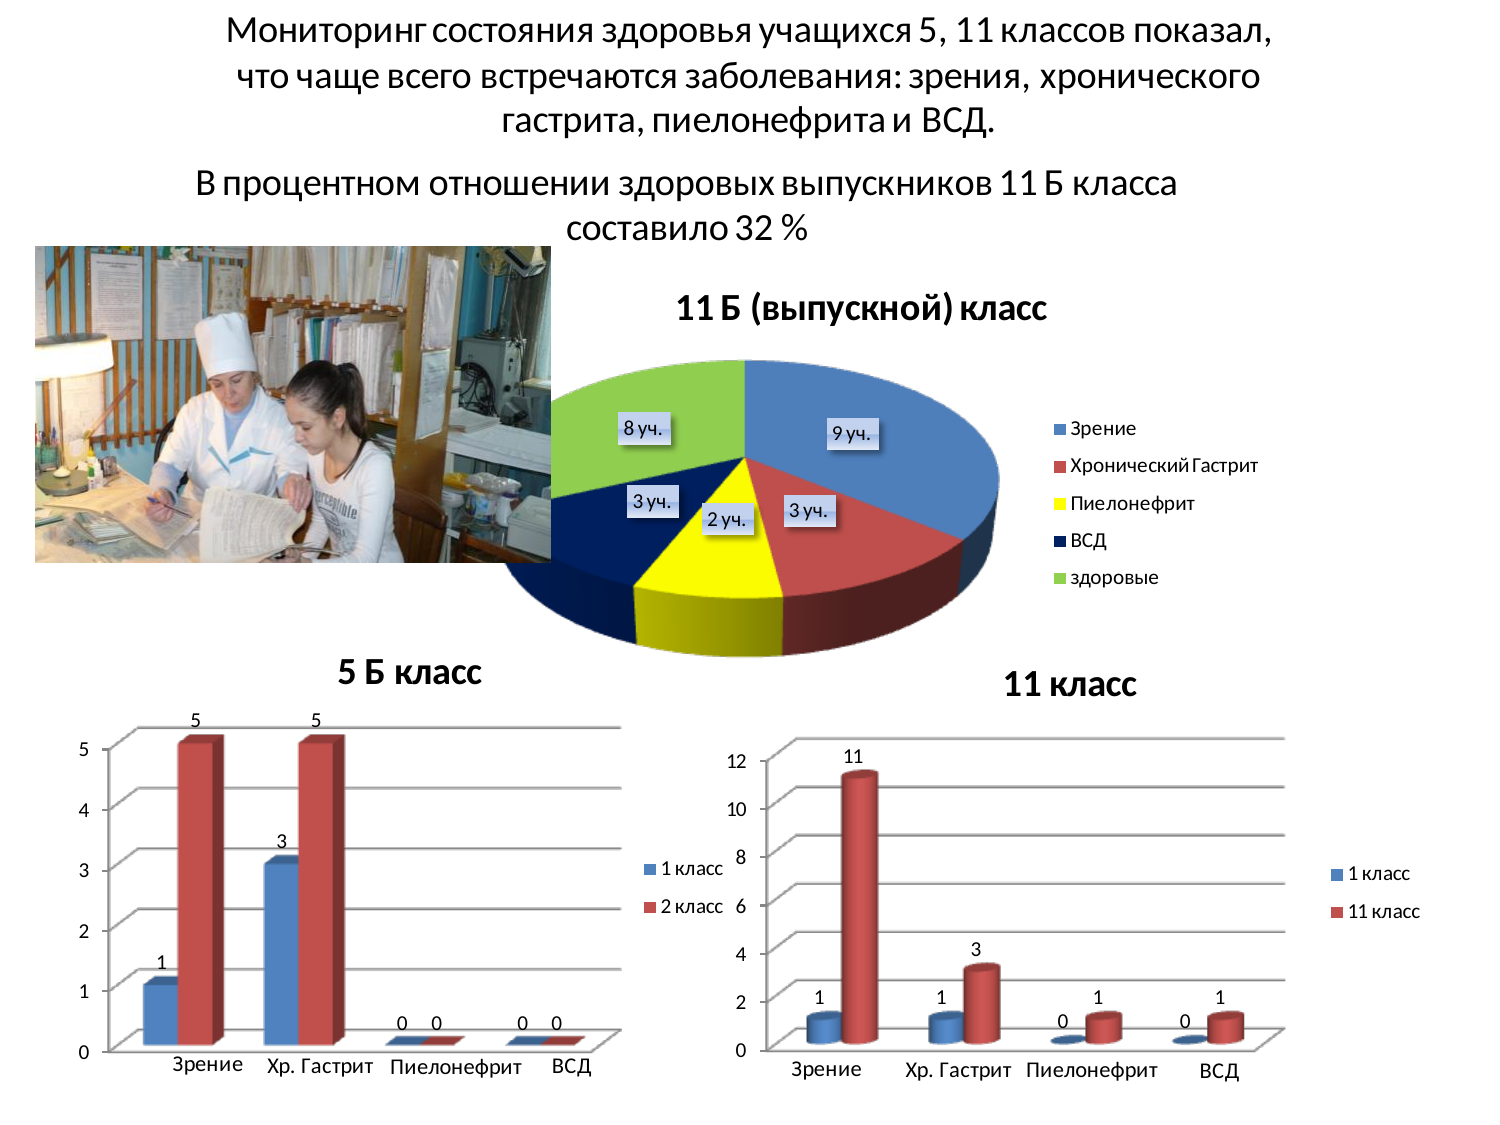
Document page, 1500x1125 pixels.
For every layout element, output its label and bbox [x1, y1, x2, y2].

text_box [0, 0, 1500, 1124]
picture [34, 245, 551, 563]
